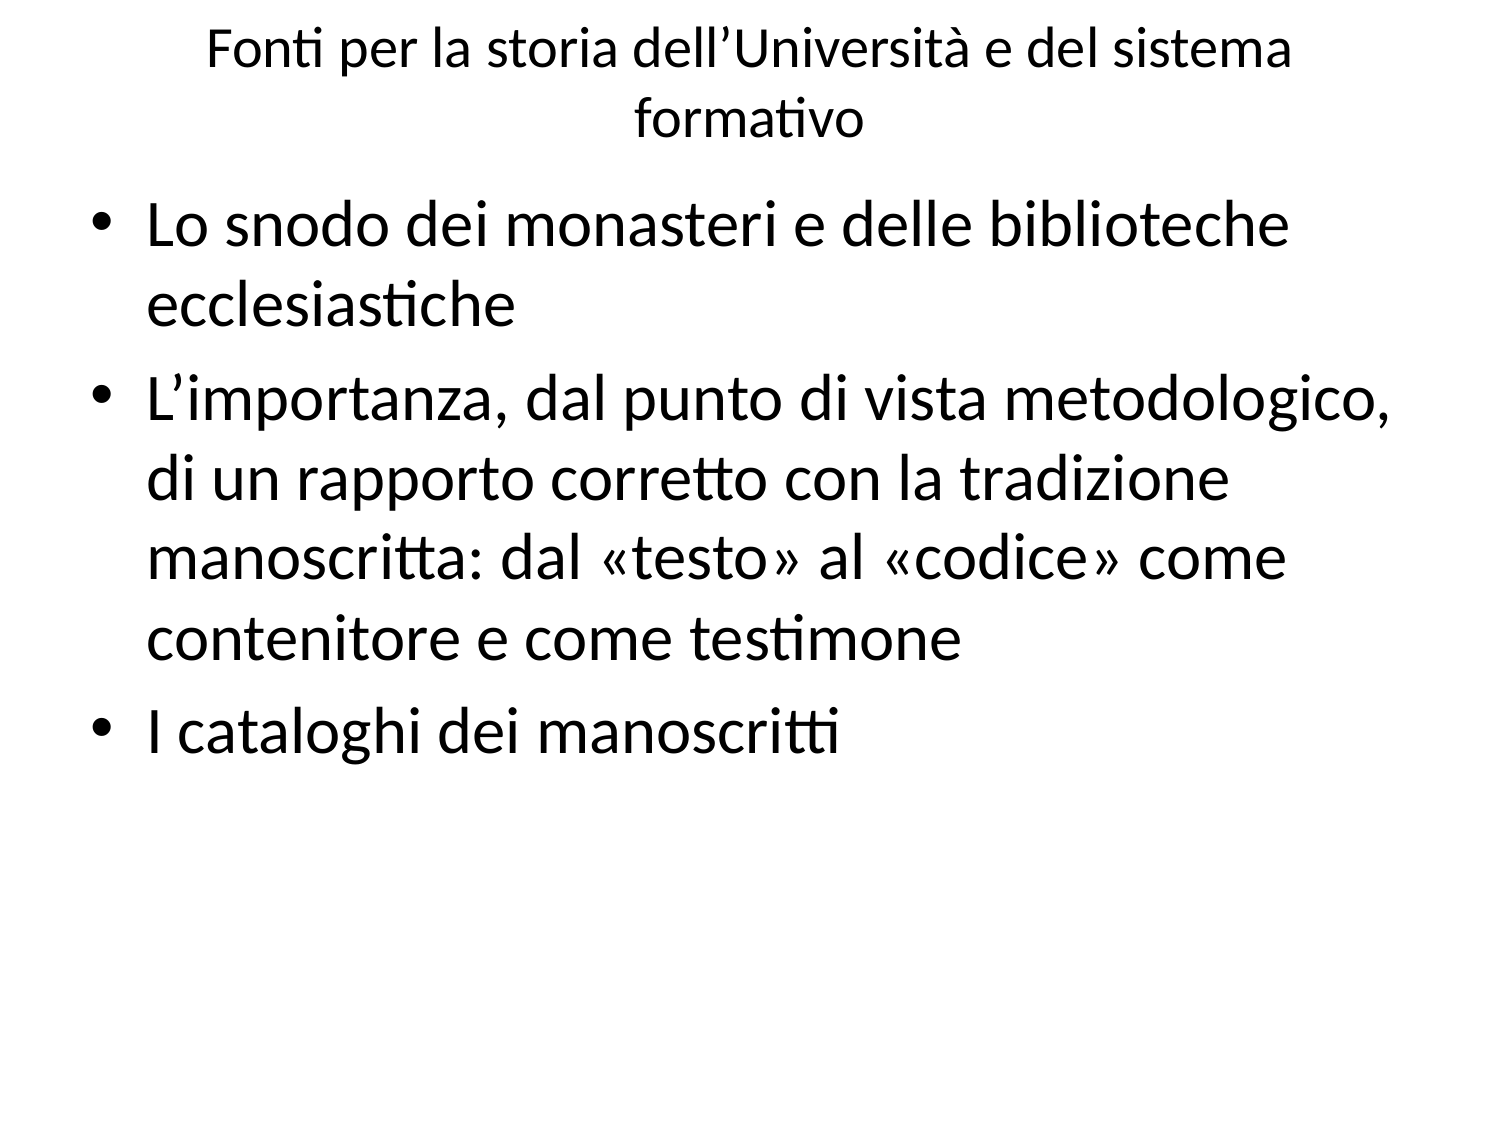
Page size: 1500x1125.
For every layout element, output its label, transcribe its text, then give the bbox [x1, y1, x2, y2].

list Lo snodo dei monasteri e delle biblioteche ecclesiastiche L’importanza, dal punto di vista metodologico, di un rapporto corretto con la tradizione manoscritta: dal «testo» al «codice» come contenitore e come testimone I cataloghi dei manoscritti [75, 172, 1425, 1005]
title Fonti per la storia dell’Università e del sistema formativo [75, 45, 1425, 114]
